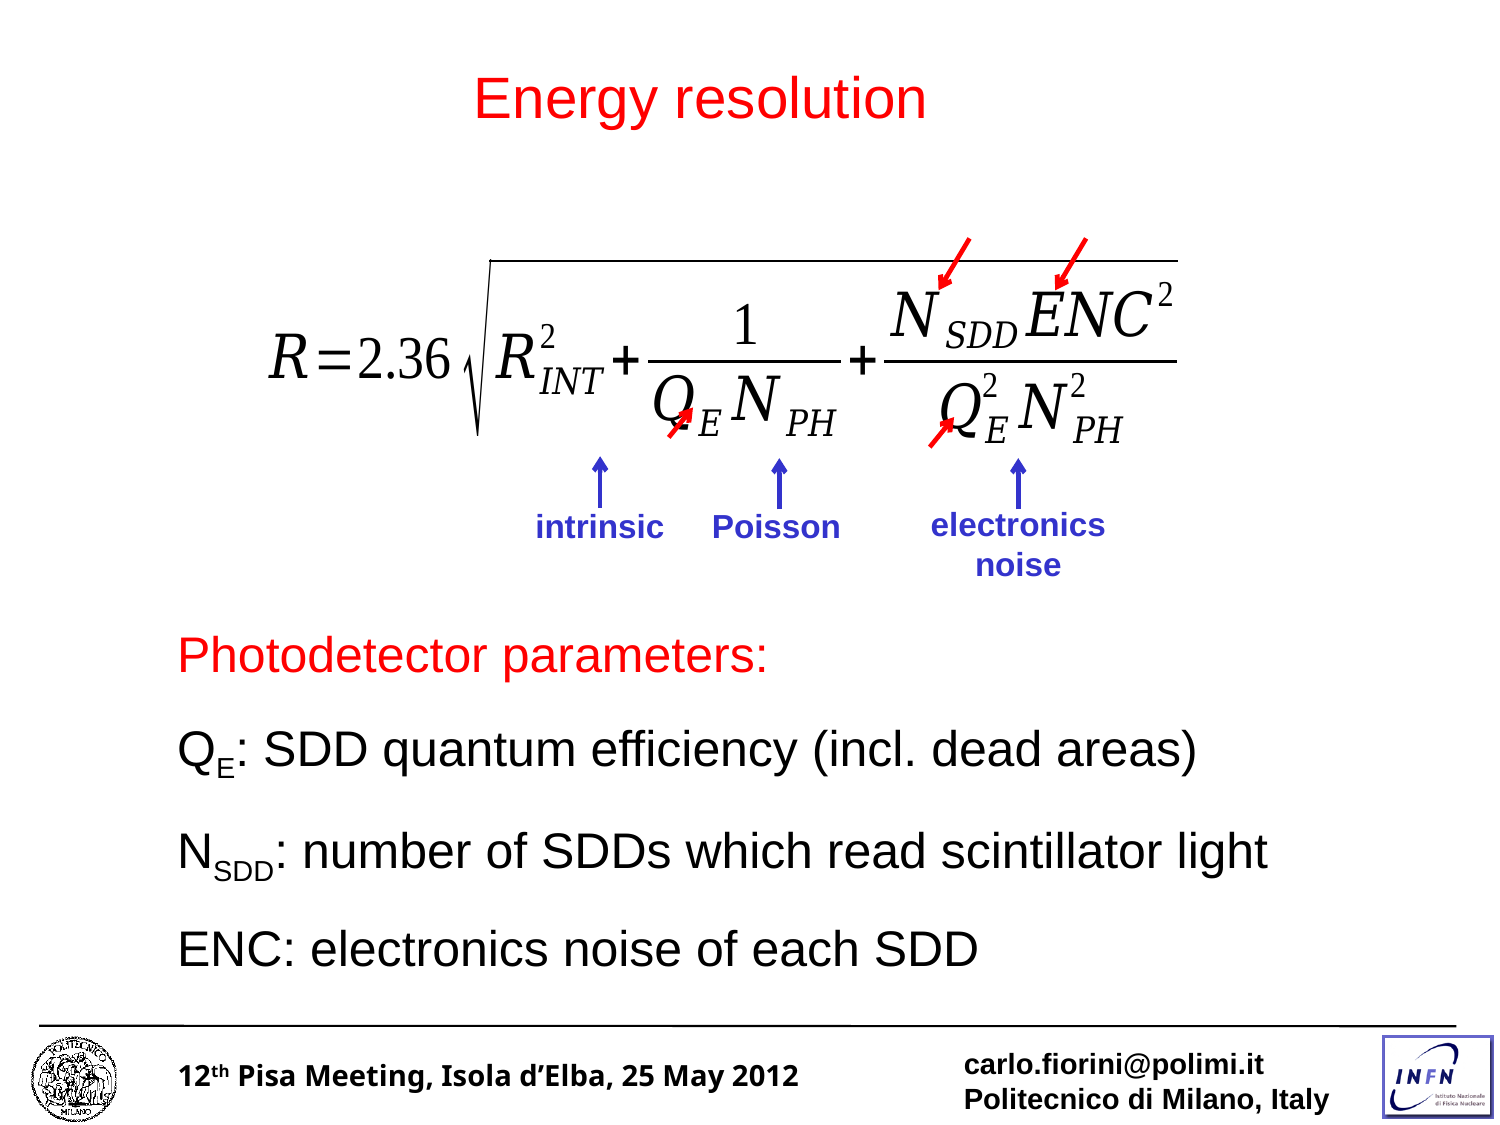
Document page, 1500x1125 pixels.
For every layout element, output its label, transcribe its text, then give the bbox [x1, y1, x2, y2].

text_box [668, 407, 694, 438]
text_box Poisson [697, 498, 857, 553]
text_box Photodetector parameters: QE: SDD quantum efficiency (incl. dead areas) NSDD: number of SDDs which read scintillator light ENC: electronics noise of each SDD [162, 614, 1284, 985]
text_box electronics noise [900, 496, 1136, 591]
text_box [938, 238, 970, 291]
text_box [929, 416, 955, 448]
text_box intrinsic [520, 497, 680, 552]
picture [1382, 1035, 1494, 1119]
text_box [1054, 238, 1087, 291]
text_box Energy resolution [459, 52, 990, 138]
